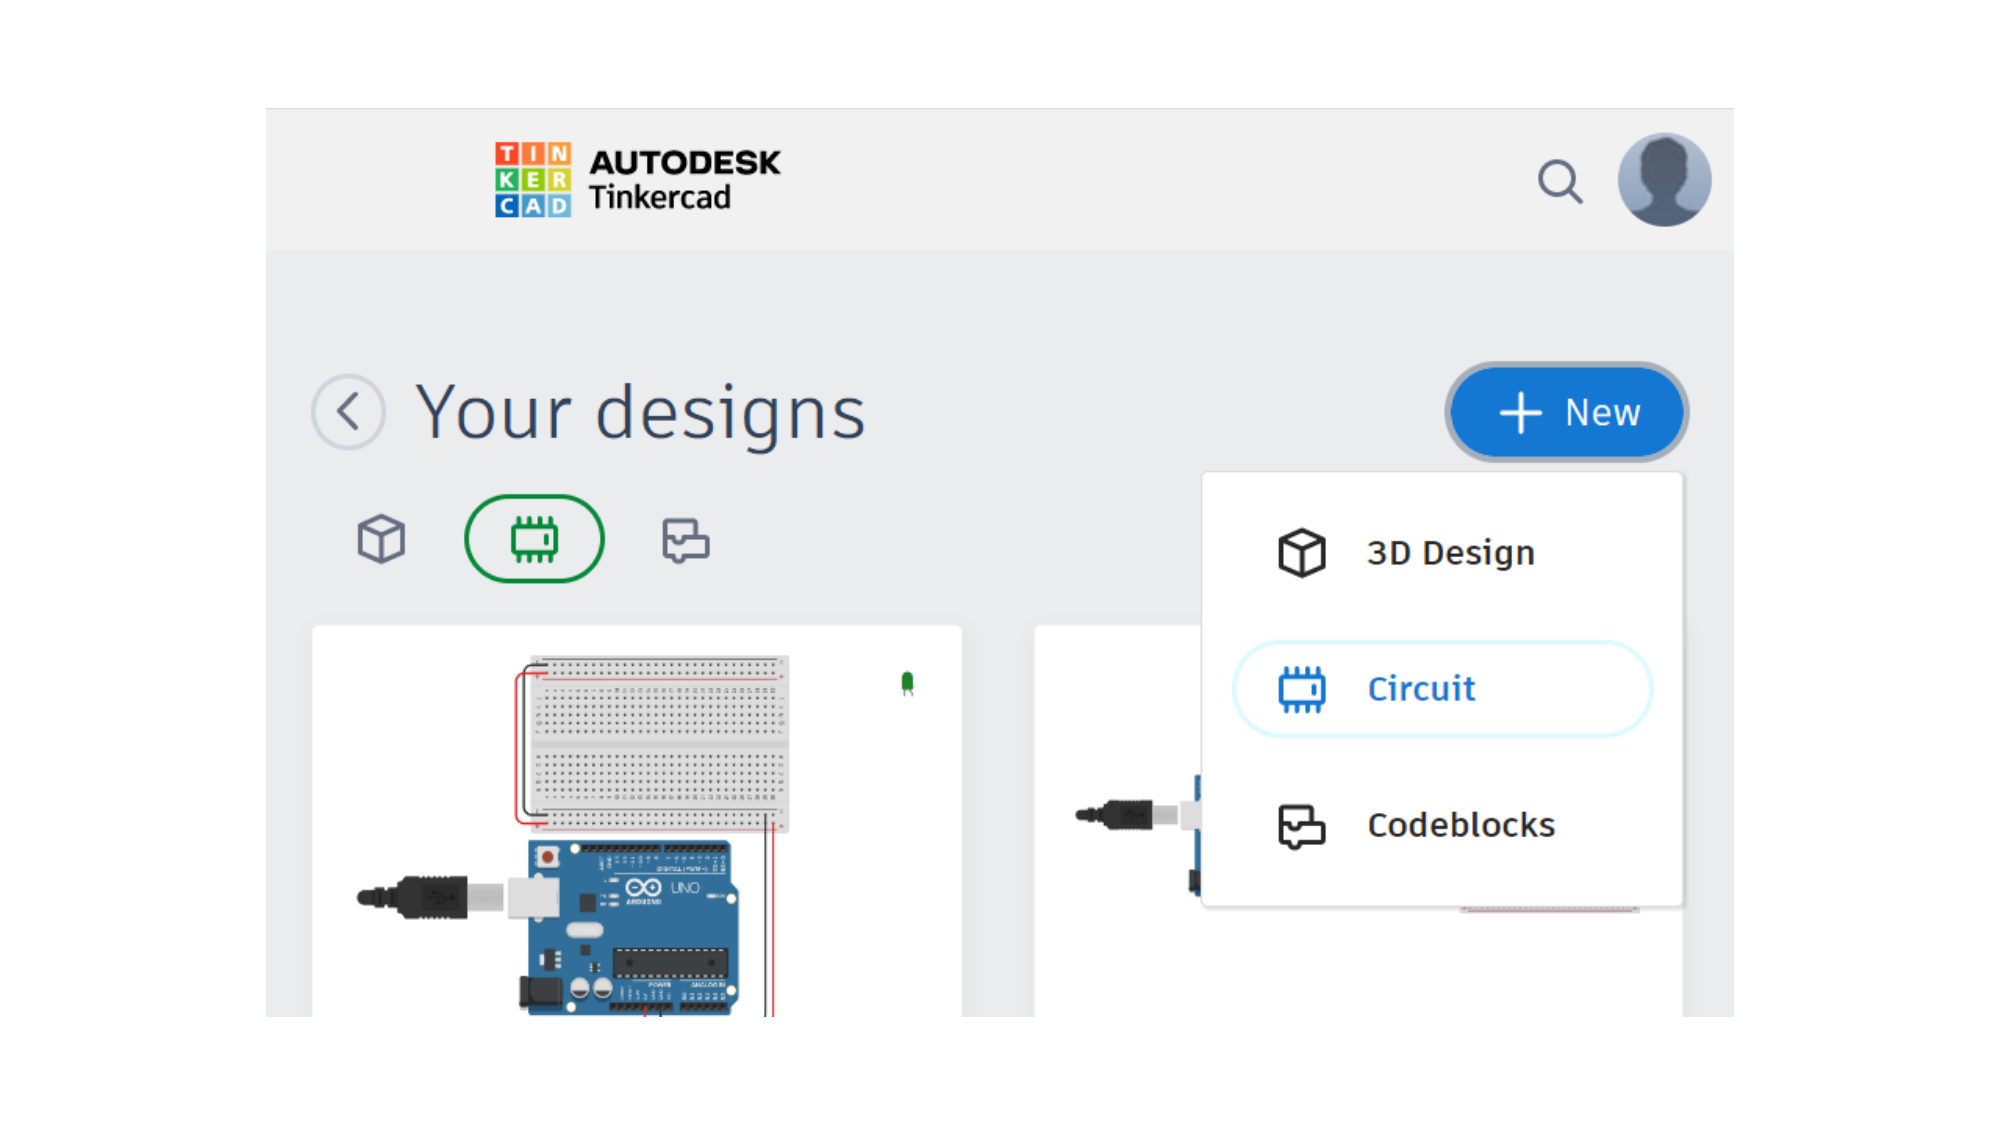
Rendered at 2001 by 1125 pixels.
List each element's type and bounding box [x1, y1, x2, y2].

picture [266, 108, 1734, 1017]
